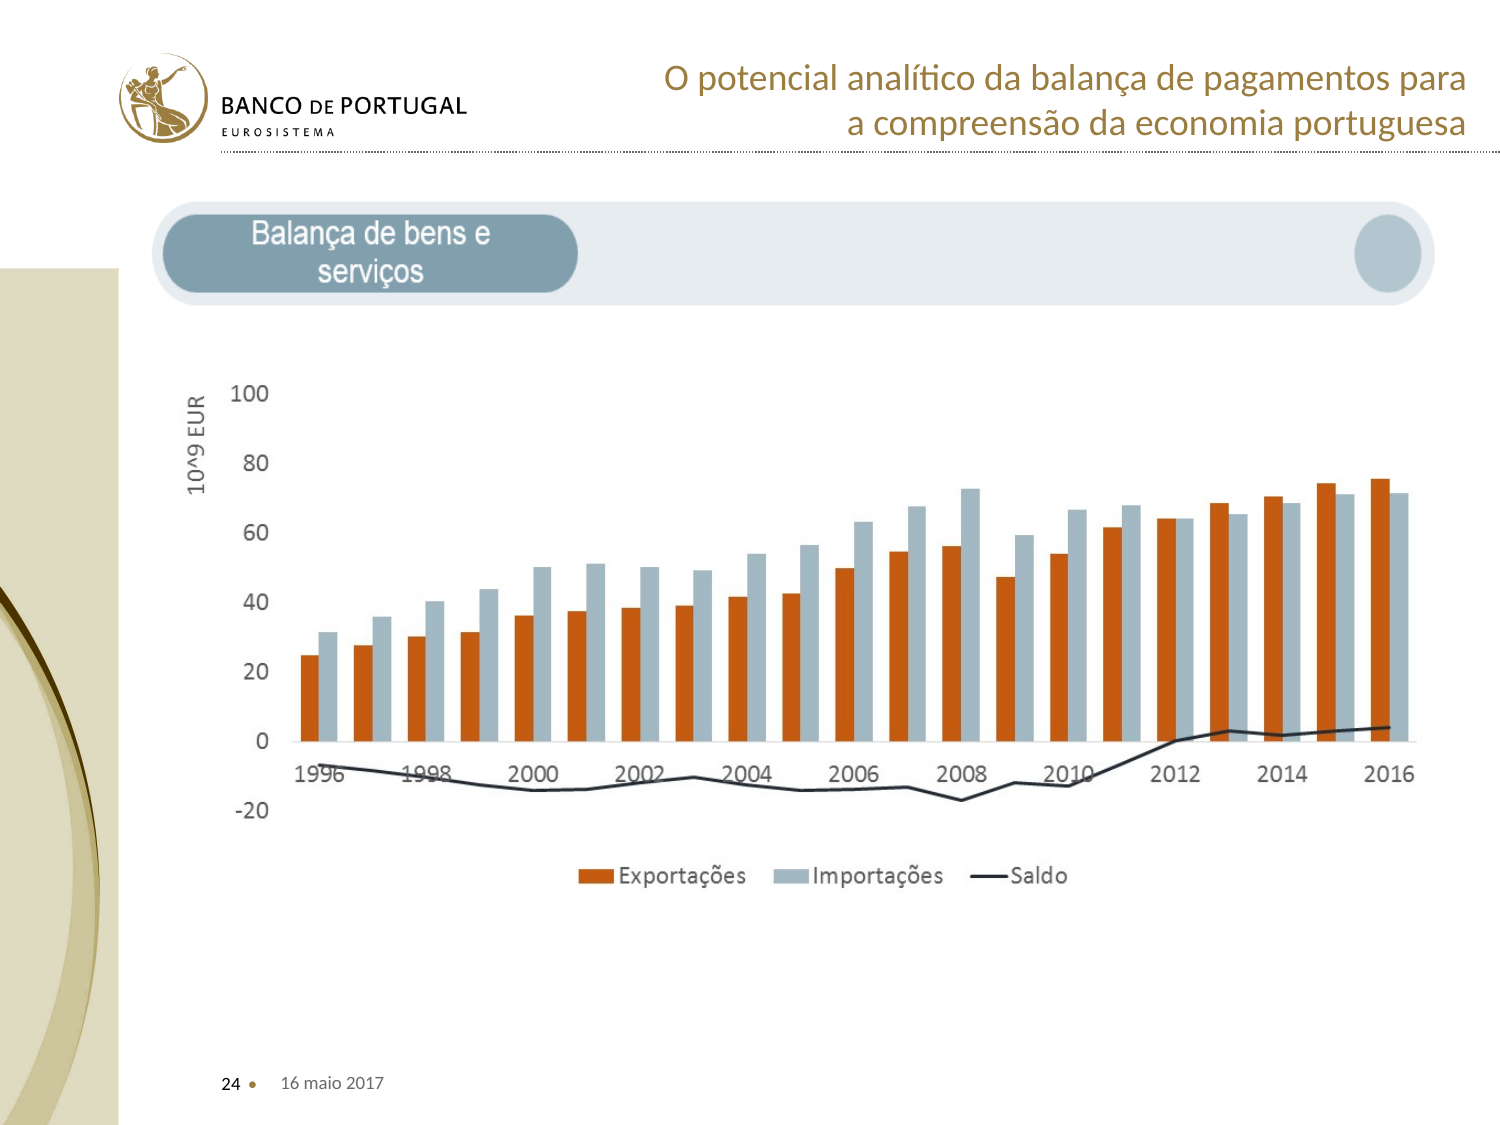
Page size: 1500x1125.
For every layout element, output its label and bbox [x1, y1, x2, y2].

picture [119, 53, 467, 143]
picture [170, 373, 1436, 931]
picture [0, 268, 119, 1125]
picture [147, 195, 1436, 315]
